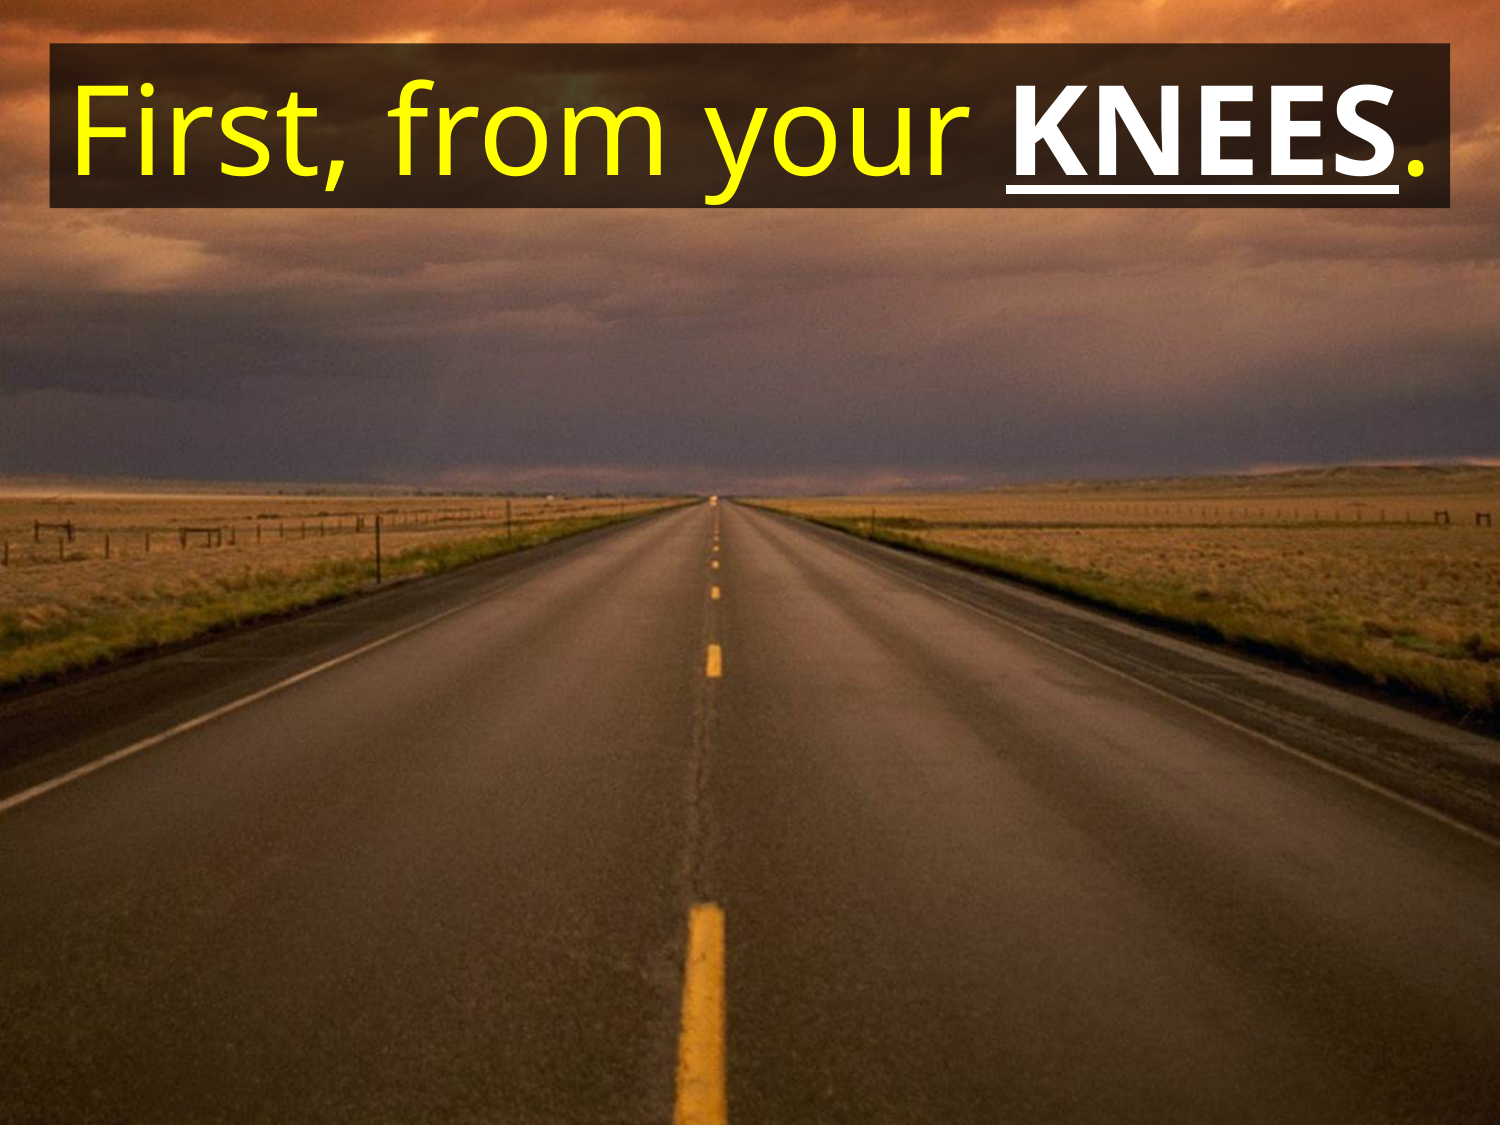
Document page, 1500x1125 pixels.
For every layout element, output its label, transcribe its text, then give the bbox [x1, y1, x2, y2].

text_box First, from your KNEES. [49, 43, 1451, 209]
picture [0, 0, 1500, 1125]
